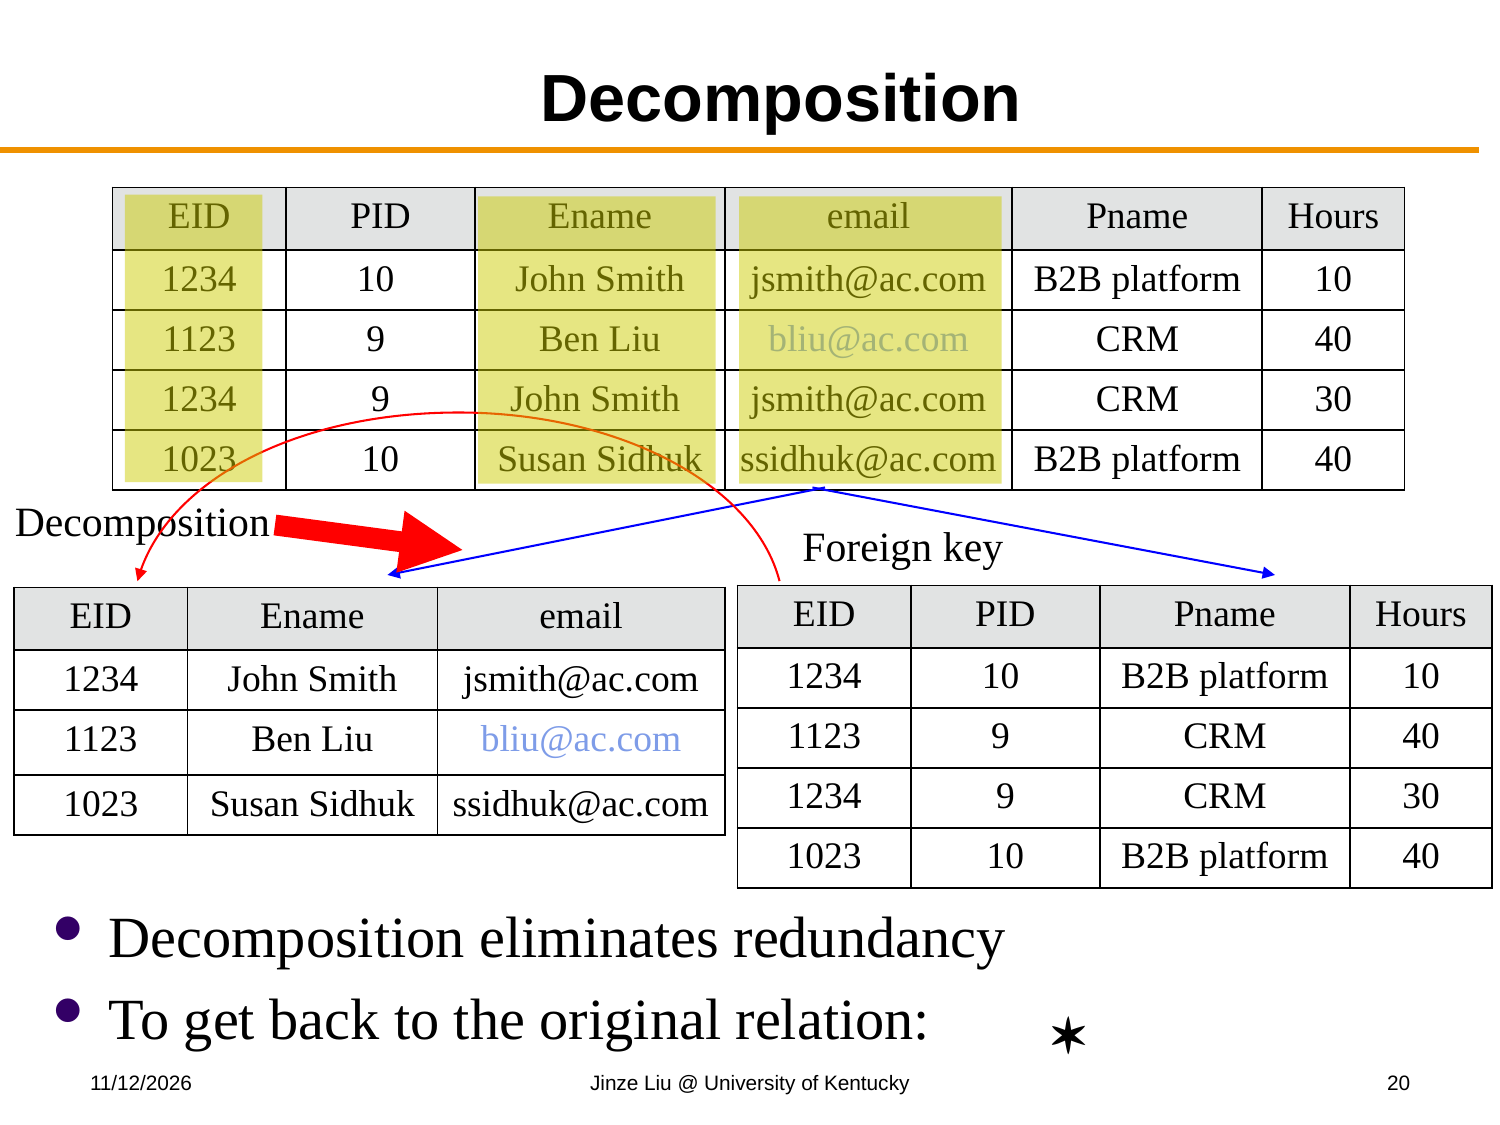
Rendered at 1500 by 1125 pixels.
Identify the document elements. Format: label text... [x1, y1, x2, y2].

table_cell 10 [1263, 251, 1404, 309]
table_cell B2B platform [1013, 251, 1261, 309]
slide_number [74, 1075, 426, 1101]
text_box [135, 491, 740, 613]
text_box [387, 487, 1276, 576]
table_cell 30 [1351, 769, 1491, 827]
table_cell CRM [1013, 311, 1261, 369]
table_cell 10 [912, 829, 1099, 887]
title Decomposition [162, 37, 1400, 143]
table_cell jsmith@ac.com [1005, 251, 1011, 309]
table_header email [726, 188, 1011, 249]
table_header Ename [476, 188, 724, 193]
text_box Decomposition [0, 487, 197, 553]
footer Jinze Liu @ University of Kentucky [512, 1075, 988, 1101]
table_header Hours [1351, 586, 1491, 647]
table_cell 1234 [15, 651, 187, 709]
table_cell ssidhuk@ac.com [1005, 431, 1011, 485]
table_cell B2B platform [1013, 431, 1261, 485]
table_cell jsmith@ac.com [1005, 371, 1011, 429]
table_cell 1123 [15, 711, 187, 774]
table_header Hours [1263, 188, 1404, 249]
table_cell Susan Sidhuk [188, 776, 437, 834]
table_cell jsmith@ac.com [438, 651, 724, 709]
table_cell 40 [1351, 829, 1491, 887]
table_cell Ben Liu [188, 711, 437, 774]
table_cell 10 [1351, 649, 1491, 707]
slide_number 20 [1074, 1075, 1426, 1101]
table_cell 1234 [738, 769, 910, 827]
table_cell 1234 [113, 251, 119, 309]
table_cell 9 [912, 769, 1099, 827]
table_header EID [113, 188, 285, 249]
table_cell B2B platform [1101, 829, 1349, 887]
table_header email [438, 588, 724, 649]
table_cell 10 [912, 649, 1099, 707]
table_header Pname [1101, 586, 1349, 647]
table_cell B2B platform [1101, 649, 1349, 707]
table_cell CRM [1101, 709, 1349, 767]
text_box  [1037, 979, 1101, 1075]
table_cell 1023 [738, 829, 910, 887]
table_cell 1023 [15, 776, 187, 834]
table_header PID [912, 586, 1099, 647]
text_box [124, 194, 1002, 485]
table_cell 40 [1263, 311, 1404, 369]
table_cell CRM [1101, 769, 1349, 827]
table_cell bliu@ac.com [1005, 311, 1011, 369]
table_cell John Smith [188, 651, 437, 709]
table_cell 30 [1263, 371, 1404, 429]
table_cell 9 [912, 709, 1099, 767]
table_cell 1123 [113, 311, 119, 369]
table_cell bliu@ac.com [438, 711, 724, 774]
table_cell CRM [1013, 371, 1261, 429]
table_header EID [738, 586, 910, 647]
table_header Pname [1013, 188, 1261, 249]
table_cell 1234 [738, 649, 910, 707]
table_header PID [287, 188, 474, 193]
table_header Ename [188, 588, 437, 649]
table_cell 1023 [113, 431, 120, 487]
table_cell 40 [1263, 431, 1404, 489]
table_header EID [15, 588, 187, 649]
table_cell 40 [1351, 709, 1491, 767]
table_cell ssidhuk@ac.com [438, 776, 724, 834]
list Decomposition eliminates redundancy To get back to the original relation: [37, 891, 1450, 1075]
table_cell 1234 [113, 371, 119, 429]
table_cell 1123 [738, 709, 910, 767]
